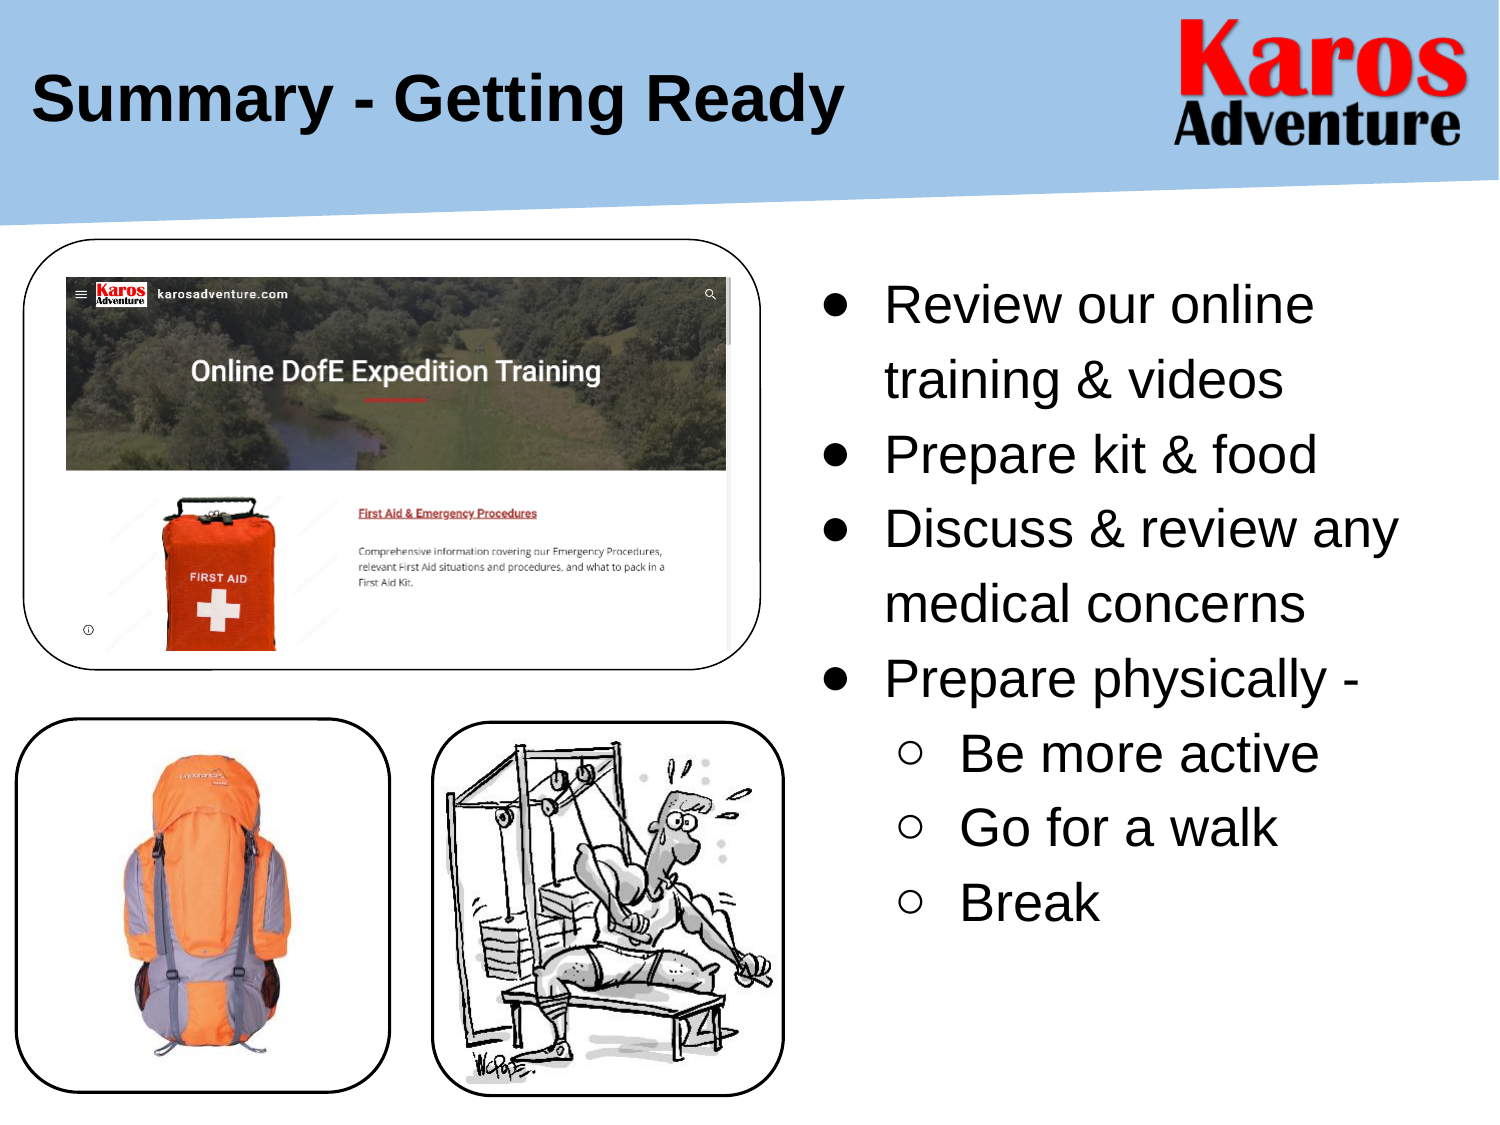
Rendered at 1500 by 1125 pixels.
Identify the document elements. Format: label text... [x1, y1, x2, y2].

picture [16, 718, 390, 1093]
list Review our online training & videos Prepare kit & food Discuss & review any medical concerns Prepare physically - Be more active Go for a walk Break [801, 252, 1466, 1030]
picture [432, 722, 784, 1096]
text_box Summary - Getting Ready [16, 39, 995, 150]
picture [1171, 9, 1481, 161]
text_box [23, 239, 761, 670]
picture [66, 277, 731, 651]
